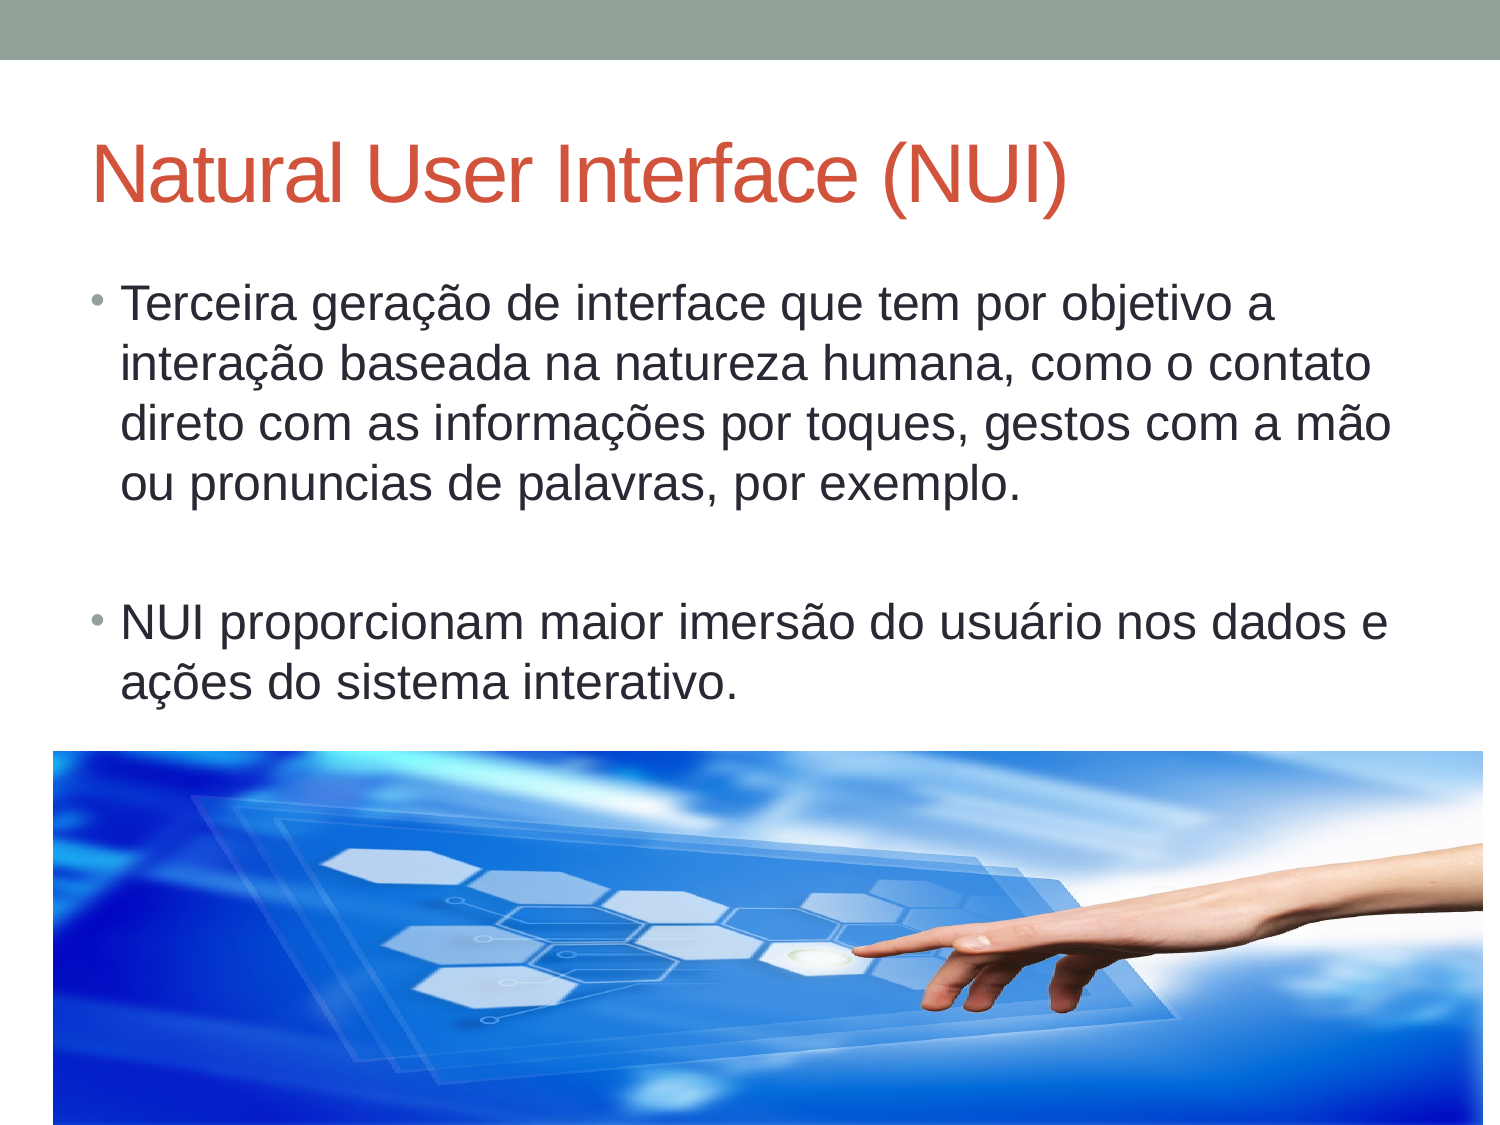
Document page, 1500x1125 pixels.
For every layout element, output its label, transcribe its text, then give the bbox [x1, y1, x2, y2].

title Natural User Interface (NUI) [75, 87, 1425, 250]
picture [52, 751, 1483, 1125]
list Terceira geração de interface que tem por objetivo a interação baseada na natureza humana, como o contato direto com as informações por toques, gestos com a mão ou pronuncias de palavras, por exemplo. NUI proporcionam maior imersão do usuário nos dados e ações do sistema interativo. [75, 262, 1425, 748]
